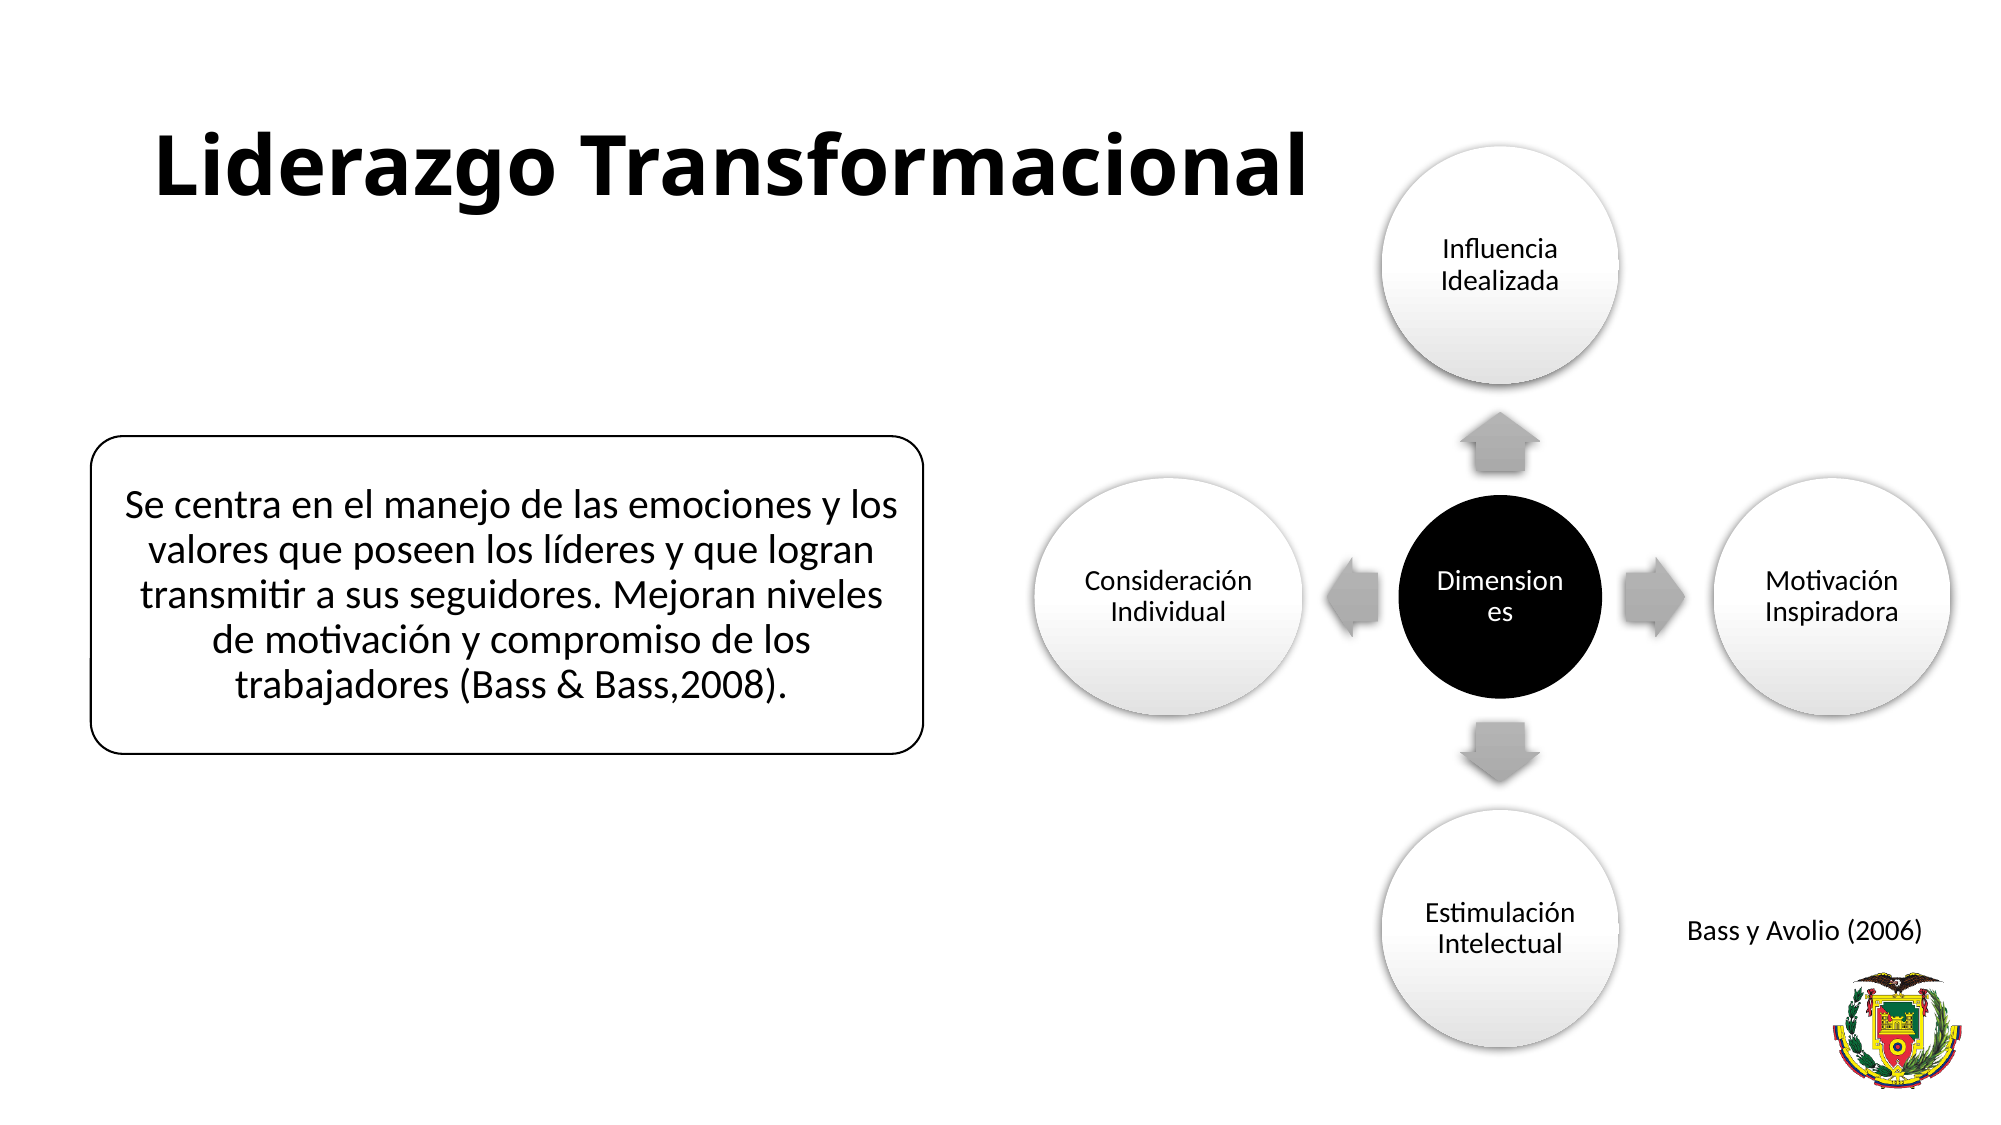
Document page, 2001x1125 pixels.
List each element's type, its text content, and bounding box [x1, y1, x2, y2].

title Liderazgo Transformacional [137, 59, 1863, 278]
picture [1826, 964, 1968, 1092]
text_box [1014, 145, 1972, 1048]
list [90, 277, 924, 913]
